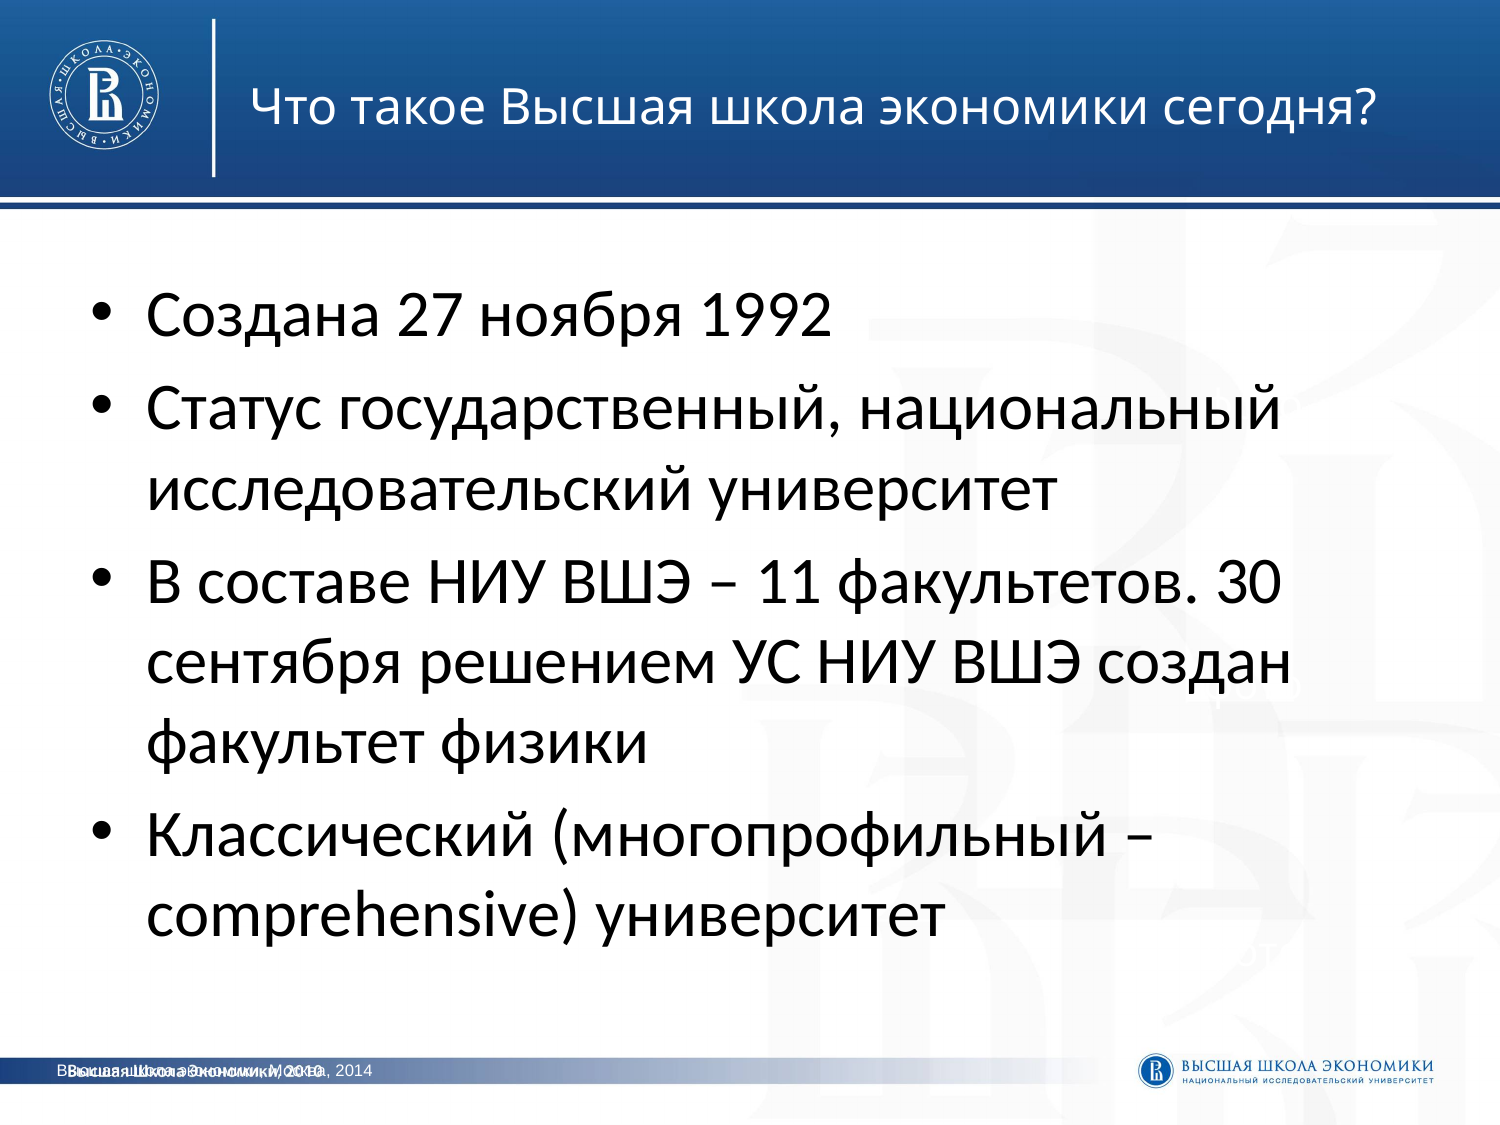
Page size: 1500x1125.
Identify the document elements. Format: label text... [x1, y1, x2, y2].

text_box Высшая школа экономики, Москва, 2014 [41, 1052, 722, 1093]
picture [0, 0, 1500, 1125]
text_box Что такое Высшая школа экономики сегодня? [234, 70, 1399, 139]
list Создана 27 ноября 1992 Статус государственный, национальный исследовательский университет В составе НИУ ВШЭ – 11 факультетов. 30 сентября решением УС НИУ ВШЭ создан факультет физики Классический (многопрофильный – comprehensive) университет [75, 262, 1425, 1005]
